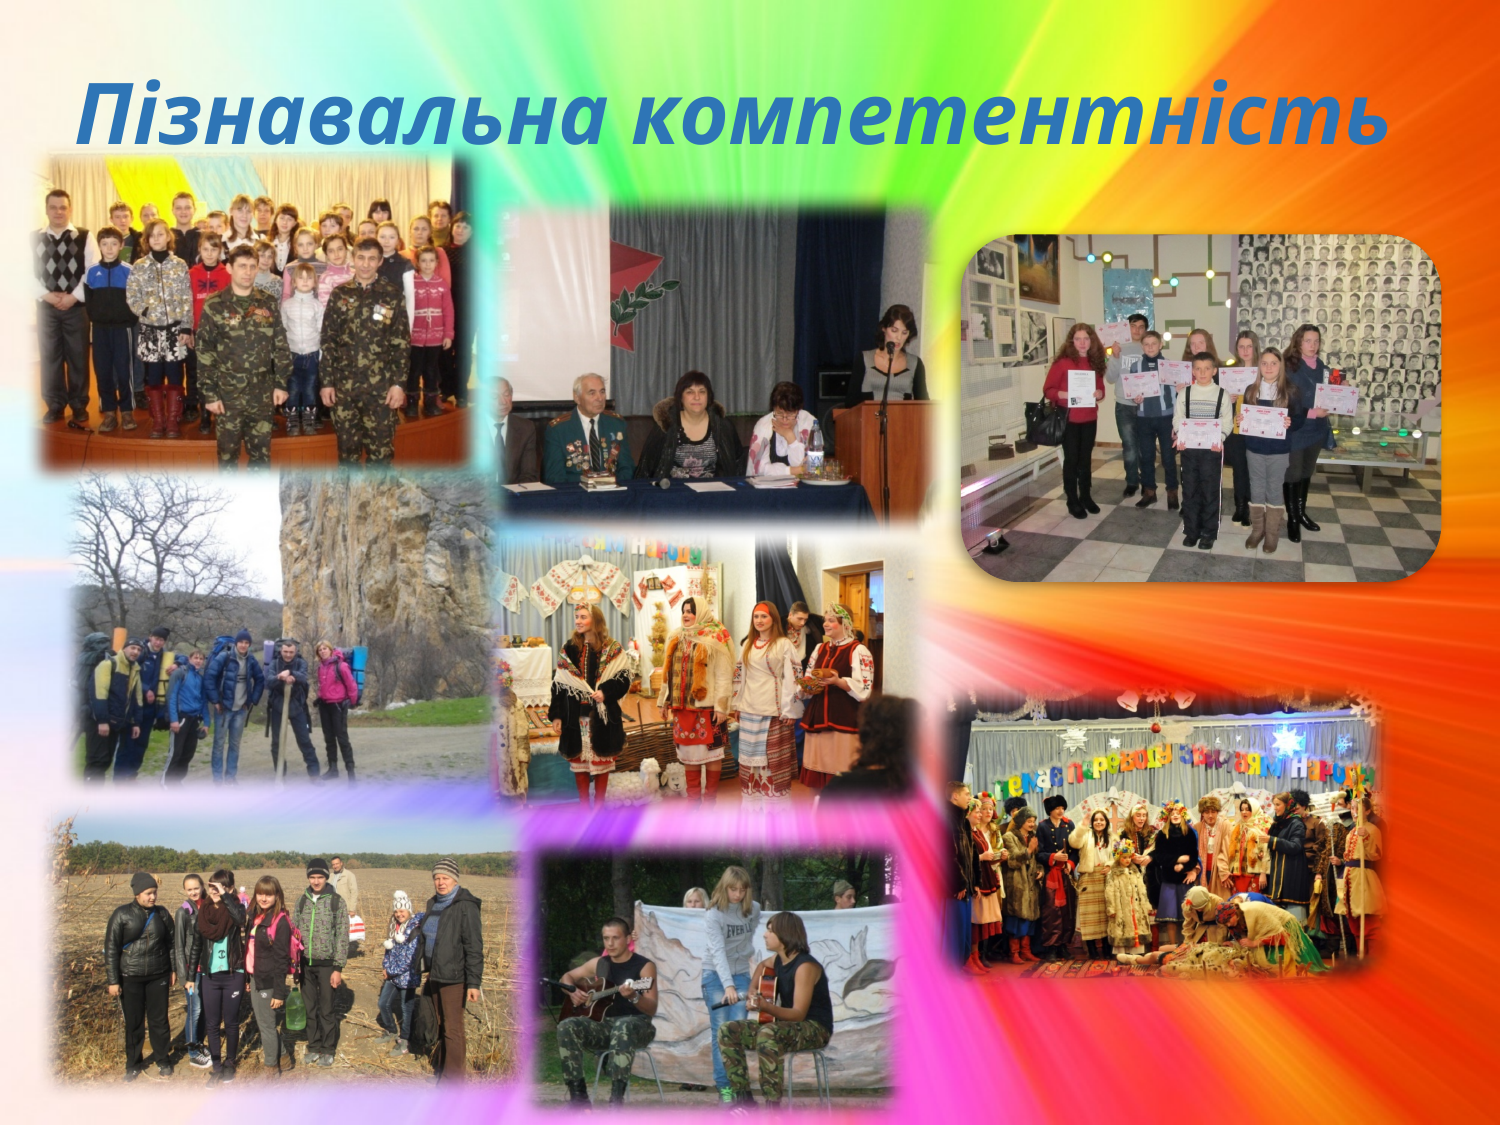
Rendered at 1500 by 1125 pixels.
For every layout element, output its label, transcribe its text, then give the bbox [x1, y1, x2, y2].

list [23, 140, 489, 490]
title Пізнавальна компетентність [58, 58, 1409, 176]
picture [0, 0, 1500, 1125]
